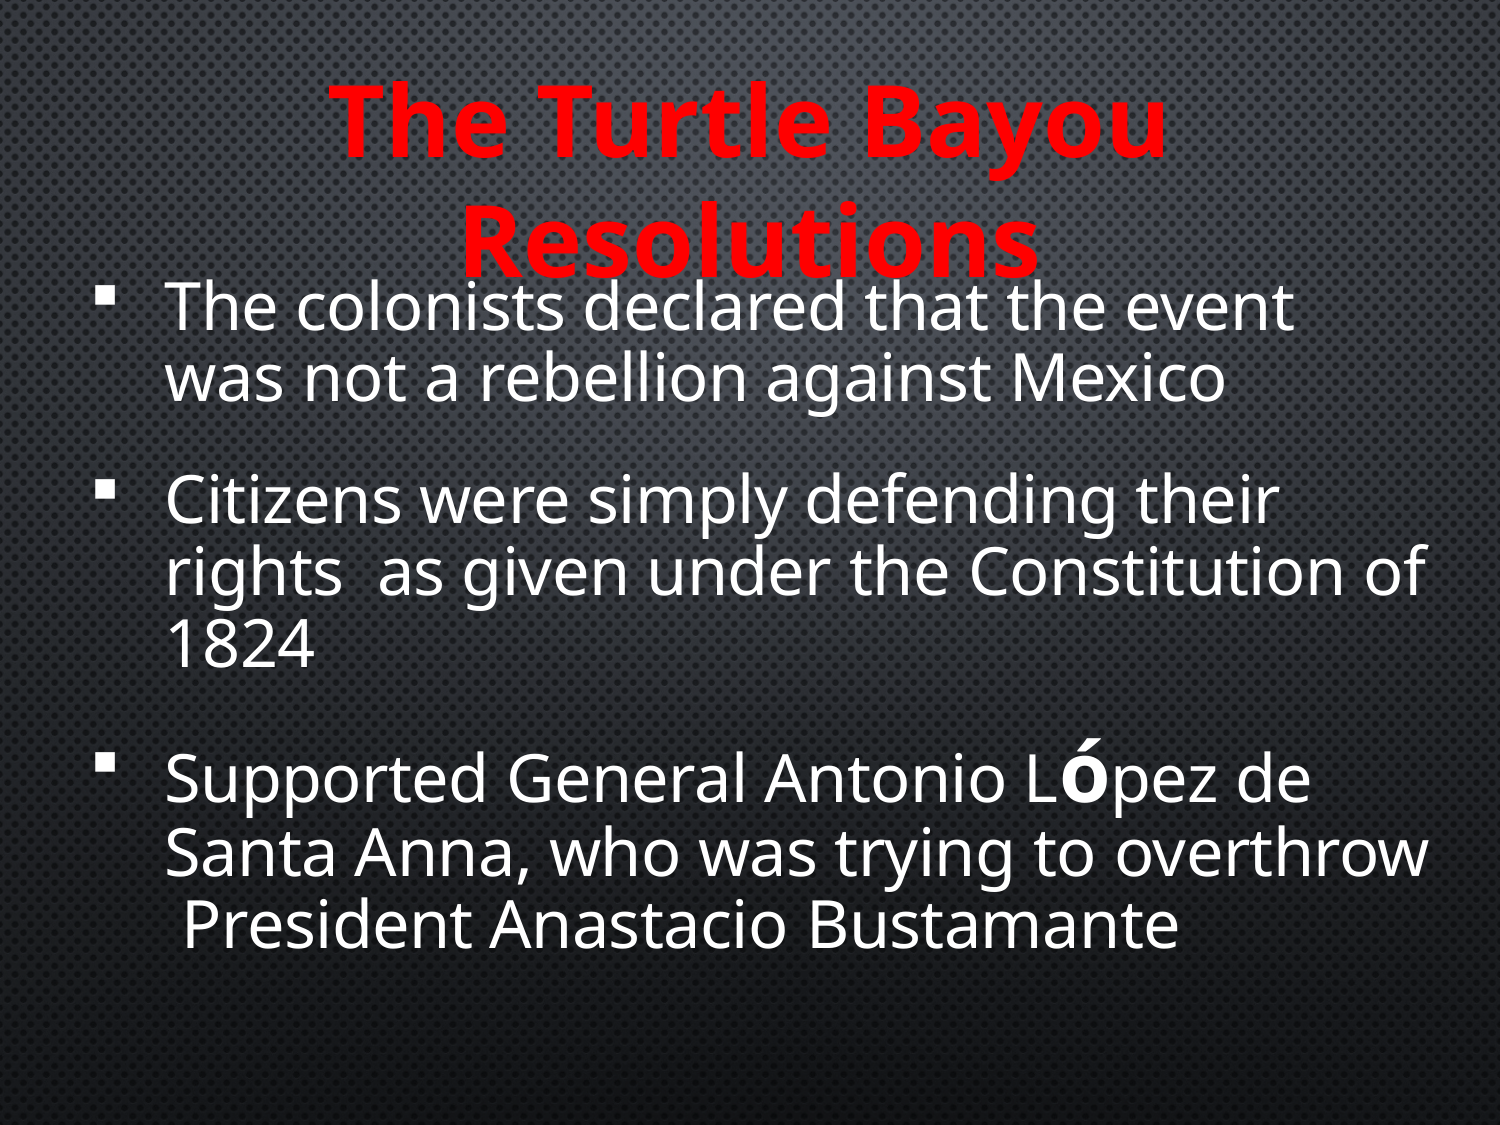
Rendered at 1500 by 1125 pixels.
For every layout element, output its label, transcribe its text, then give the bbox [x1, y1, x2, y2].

text_box The Turtle Bayou Resolutions [24, 49, 1475, 305]
text_box The colonists declared that the event was not a rebellion against Mexico Citizens were simply defending their rights as given under the Constitution of 1824 Supported General Antonio López de Santa Anna, who was trying to overthrow President Anastacio Bustamante [87, 305, 1438, 963]
